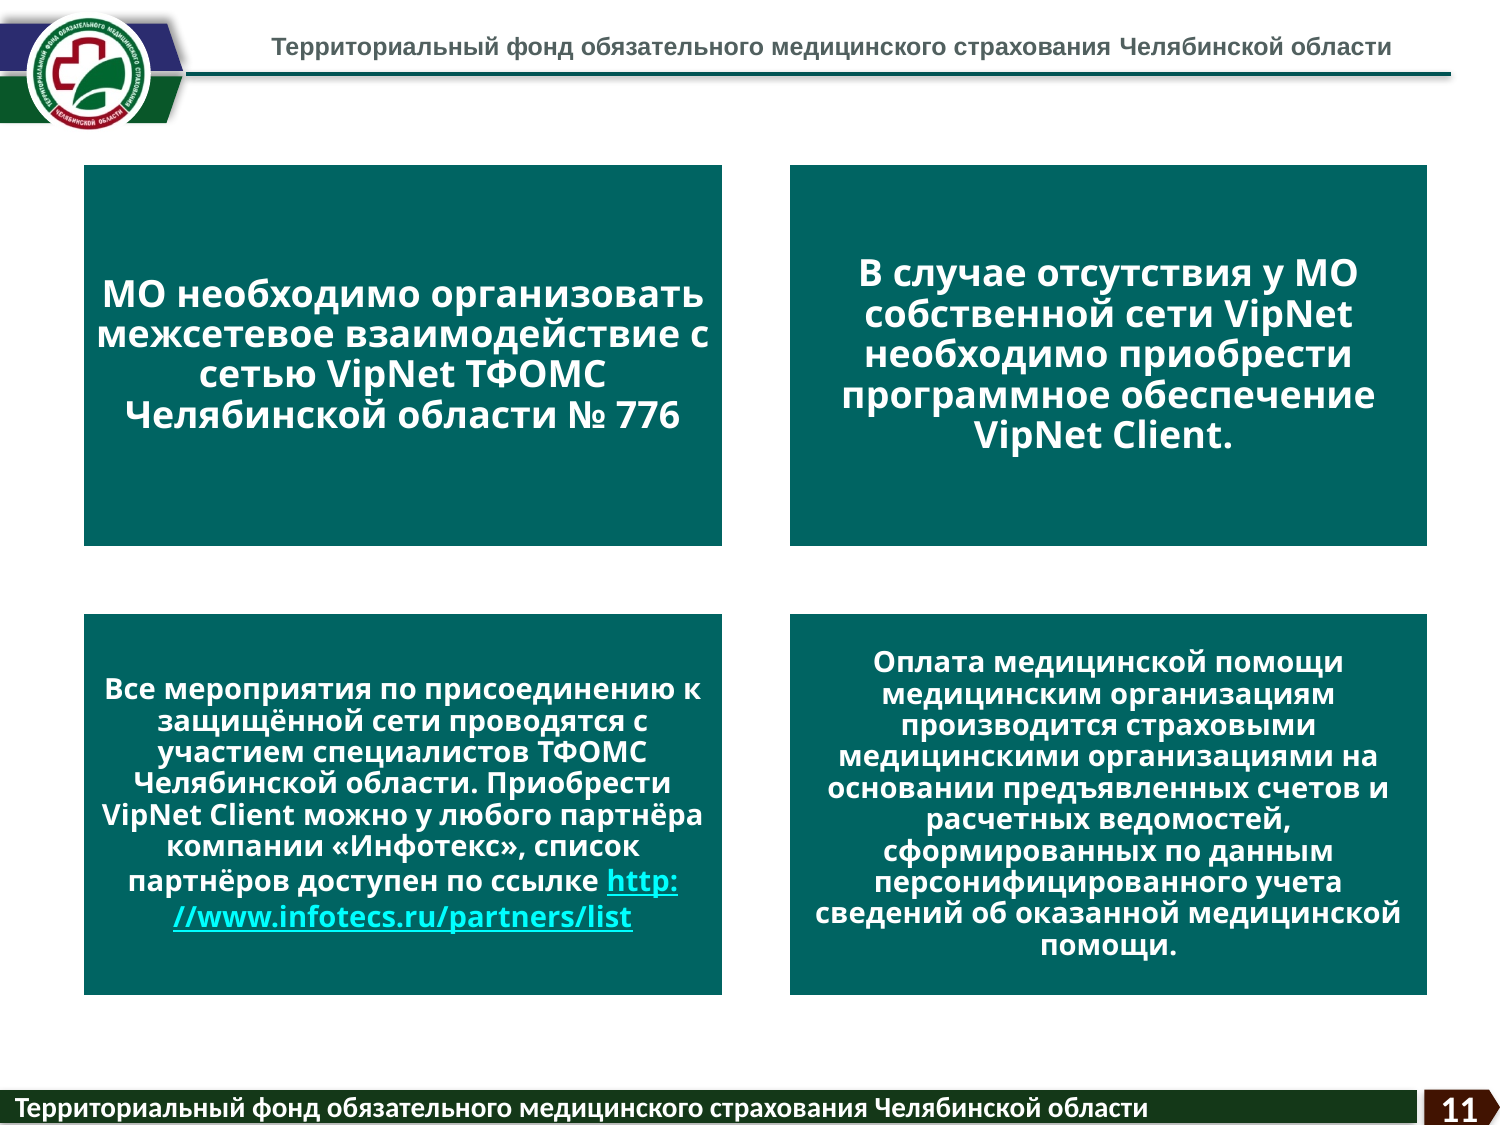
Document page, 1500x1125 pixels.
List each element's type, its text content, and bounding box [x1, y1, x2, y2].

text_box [0, 1089, 1500, 1125]
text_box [0, 11, 184, 139]
text_box Территориальный фонд обязательного медицинского страхования Челябинской области [188, 23, 1500, 69]
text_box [81, 128, 1430, 1032]
